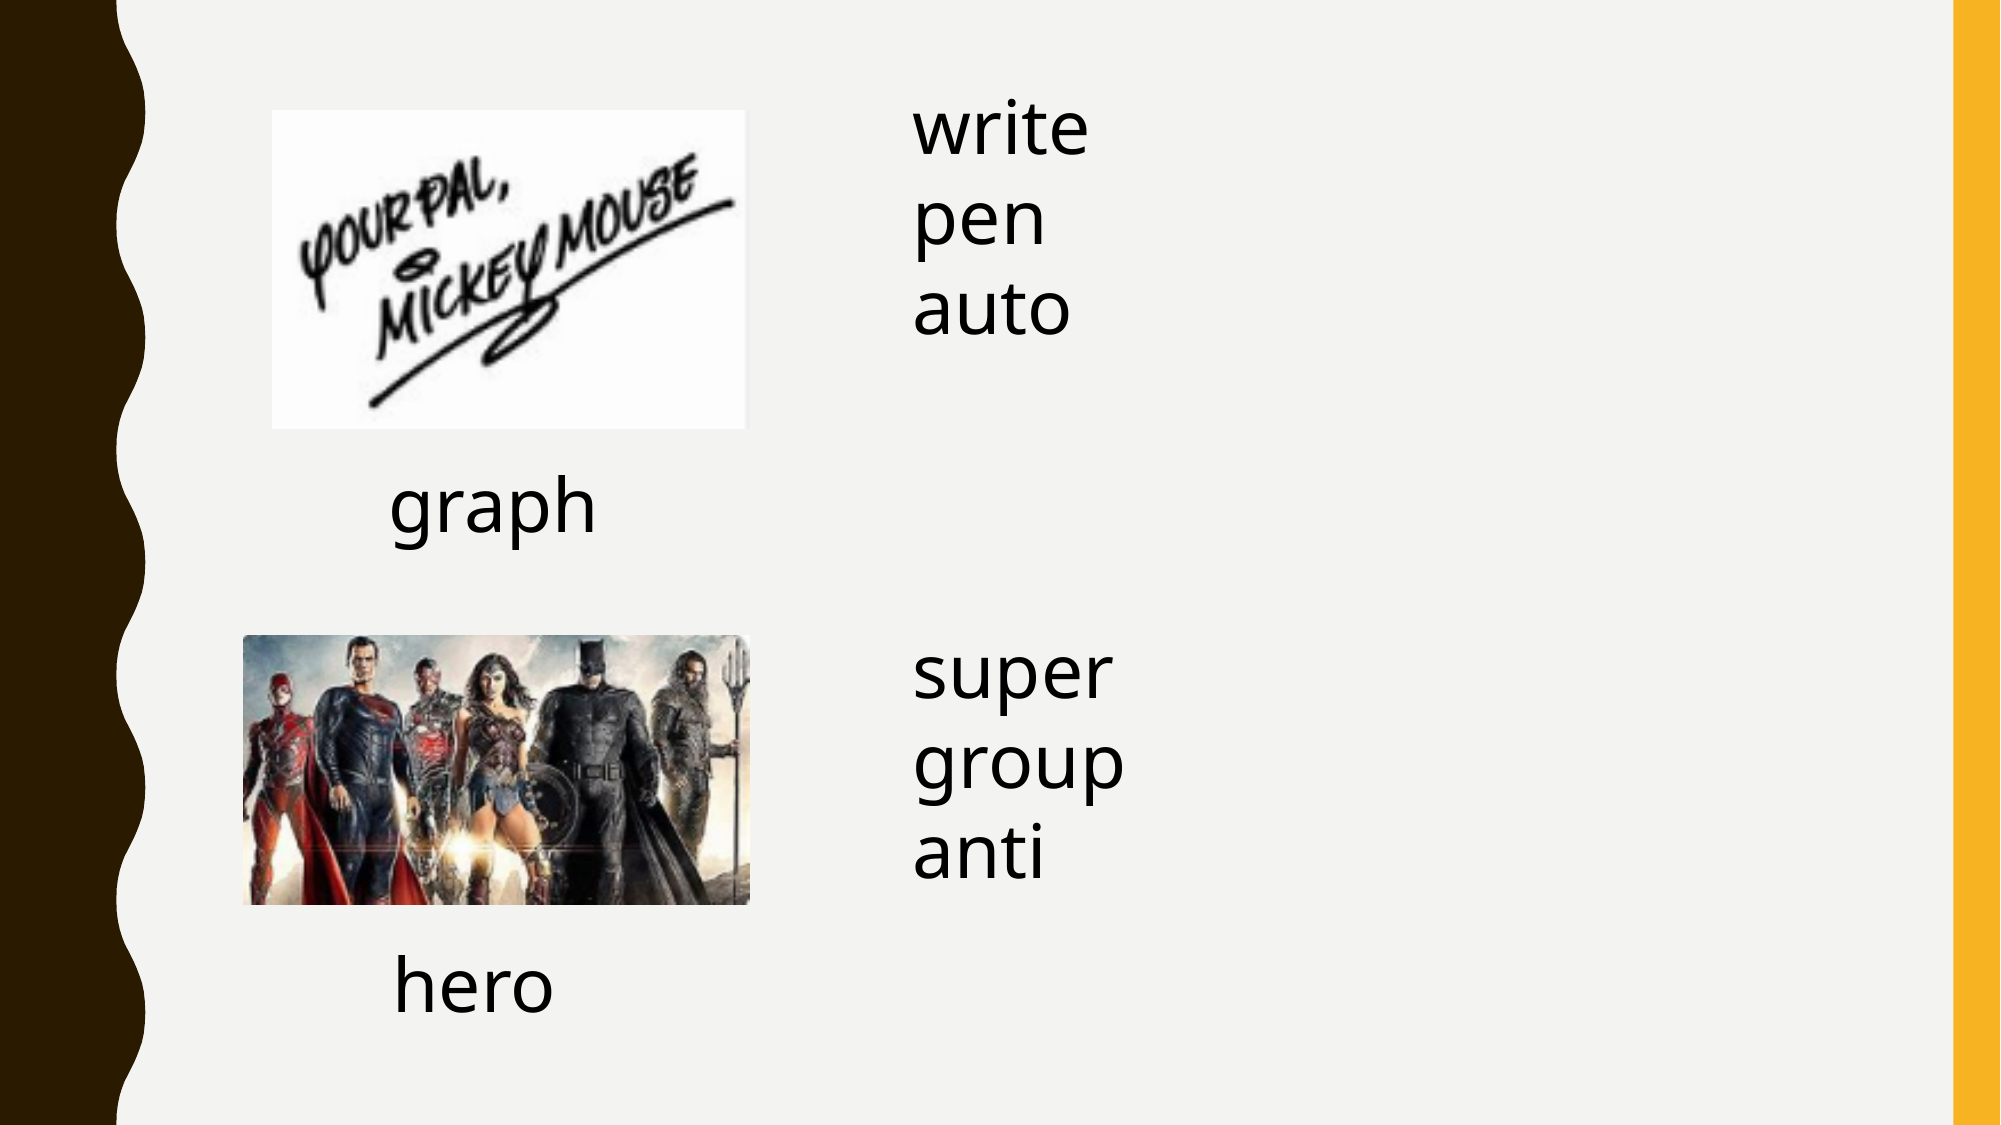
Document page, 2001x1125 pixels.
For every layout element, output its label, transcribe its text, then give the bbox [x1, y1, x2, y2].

text_box graph [373, 449, 833, 555]
picture [272, 110, 750, 429]
text_box write pen auto [897, 71, 1729, 357]
picture [243, 635, 750, 905]
text_box hero [377, 930, 885, 1035]
text_box super group anti [897, 616, 1729, 992]
